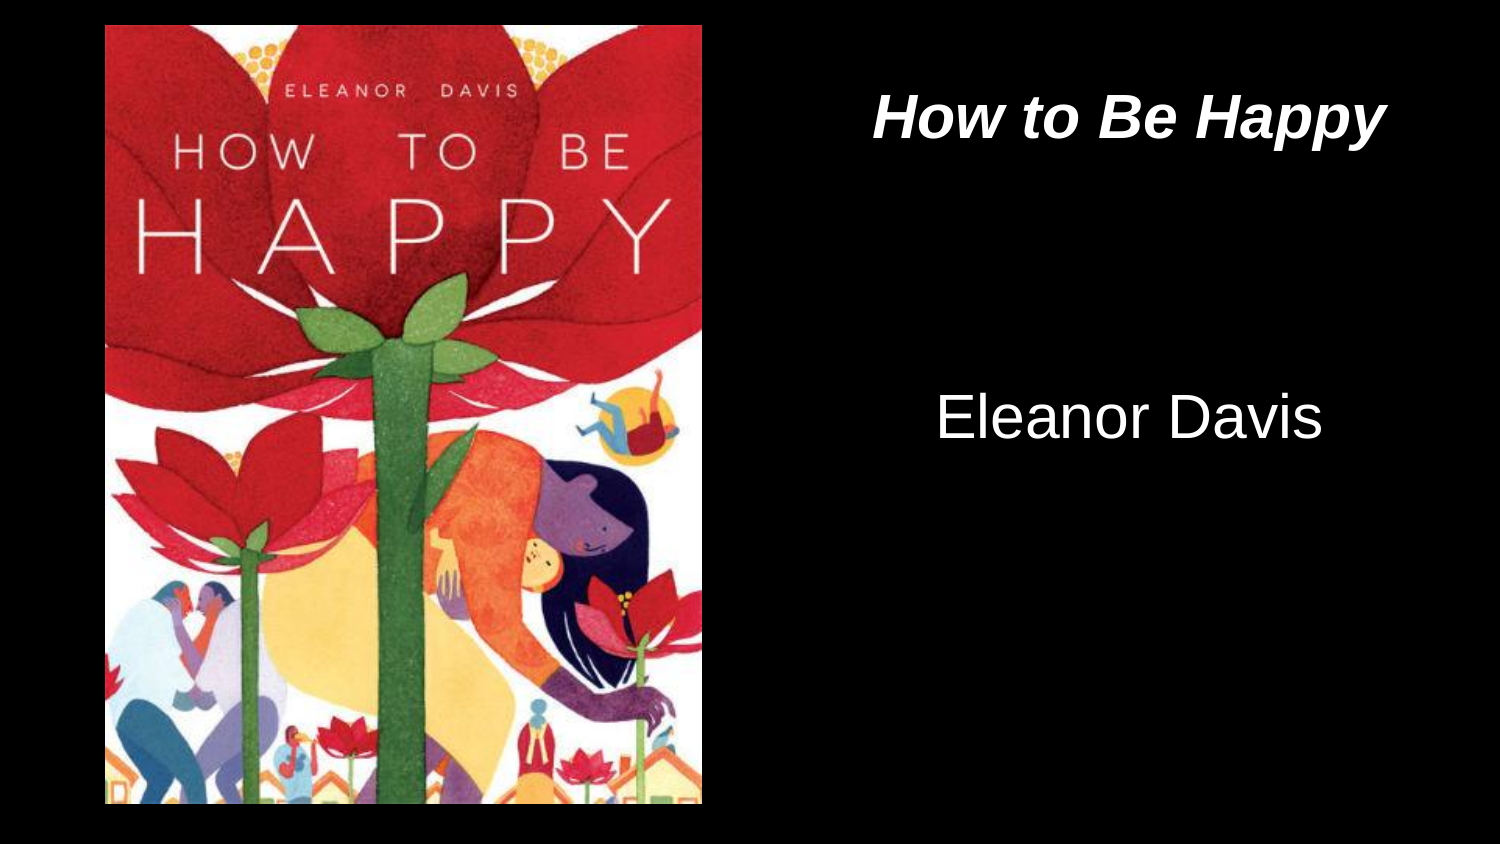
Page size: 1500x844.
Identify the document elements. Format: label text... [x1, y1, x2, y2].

picture [105, 24, 702, 804]
subtitle How to Be Happy Eleanor Davis [812, 61, 1448, 791]
